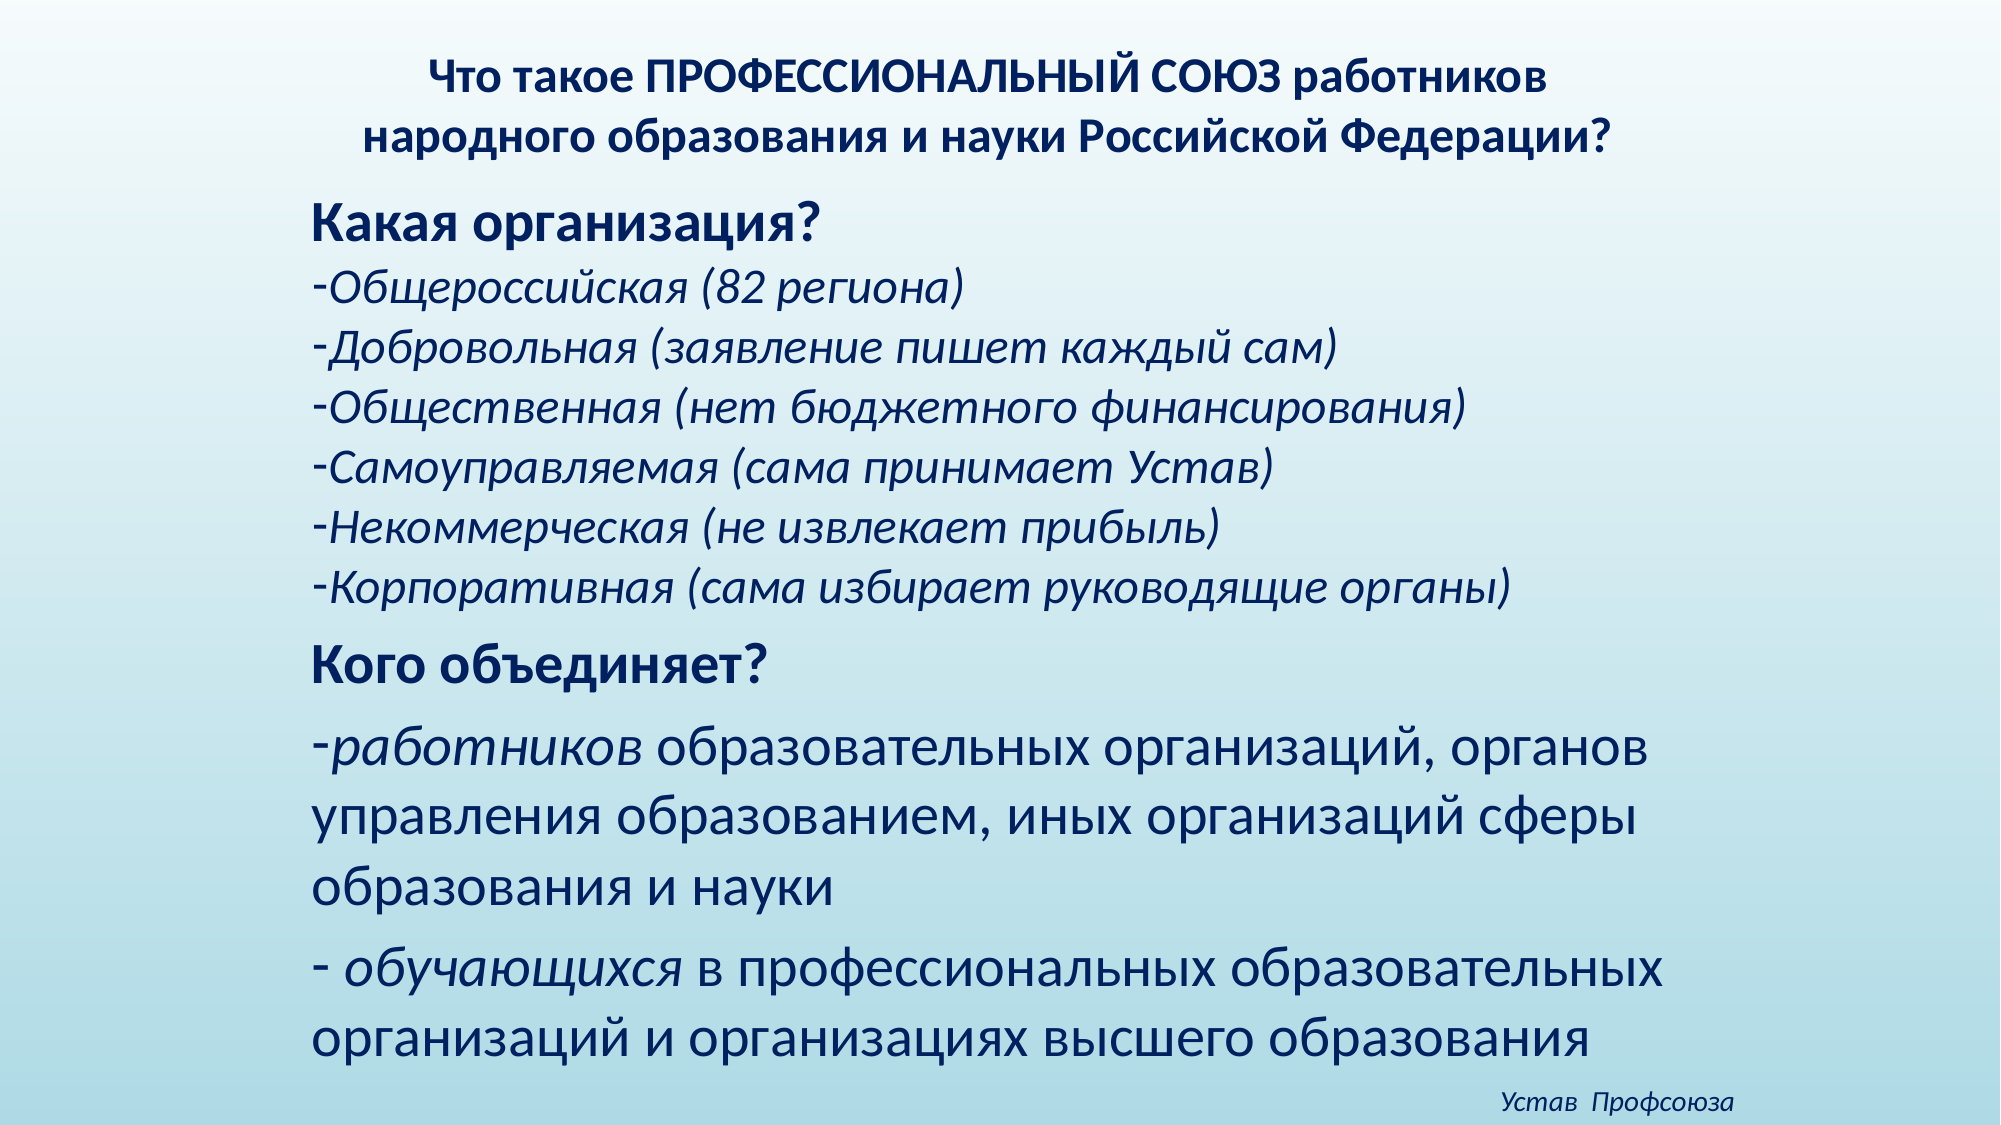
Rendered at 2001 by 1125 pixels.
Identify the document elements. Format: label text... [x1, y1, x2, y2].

text_box Что такое ПРОФЕССИОНАЛЬНЫЙ СОЮЗ работников народного образования и науки Российской Федерации? [296, 35, 1680, 170]
subtitle Какая организация? Общероссийская (82 региона) Добровольная (заявление пишет каждый сам) Общественная (нет бюджетного финансирования) Самоуправляемая (сама принимает Устав) Некоммерческая (не извлекает прибыль) Корпоративная (сама избирает руководящие органы) Кого объединяет? работников образовательных организаций, органов управления образованием, иных организаций сферы образования и науки обучающихся в профессиональных образовательных организаций и организациях высшего образования [296, 175, 1692, 1079]
text_box Устав Профсоюза [1128, 1074, 1750, 1125]
